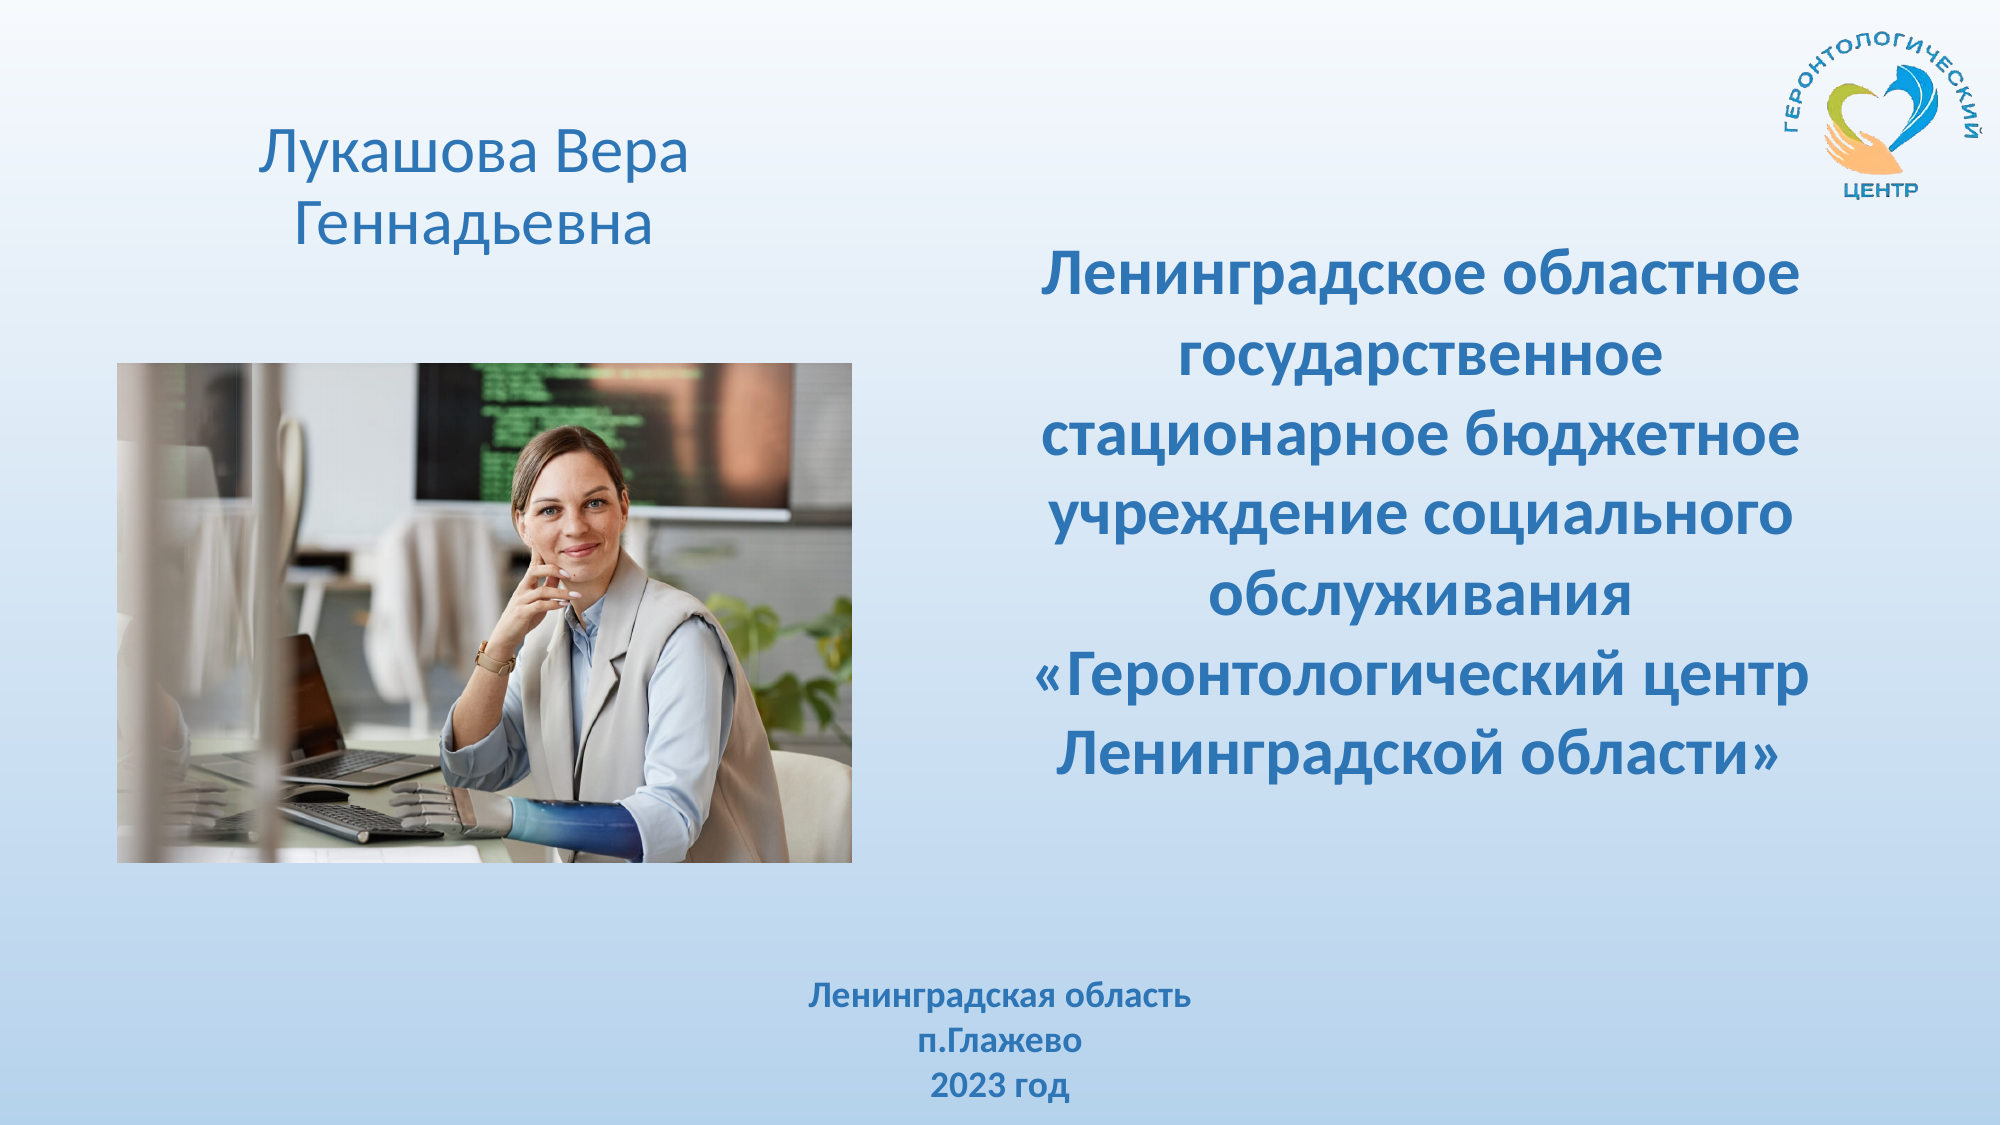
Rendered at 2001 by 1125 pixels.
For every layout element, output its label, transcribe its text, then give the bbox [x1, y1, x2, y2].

picture [117, 363, 852, 863]
text_box Ленинградское областное государственное стационарное бюджетное учреждение социального обслуживания «Геронтологический центр Ленинградской области» [981, 221, 1863, 796]
title Лукашова Вера Геннадьевна [179, 95, 771, 347]
text_box Ленинградская область п.Глажево 2023 год [0, 962, 2000, 1112]
picture [1756, 0, 2000, 222]
